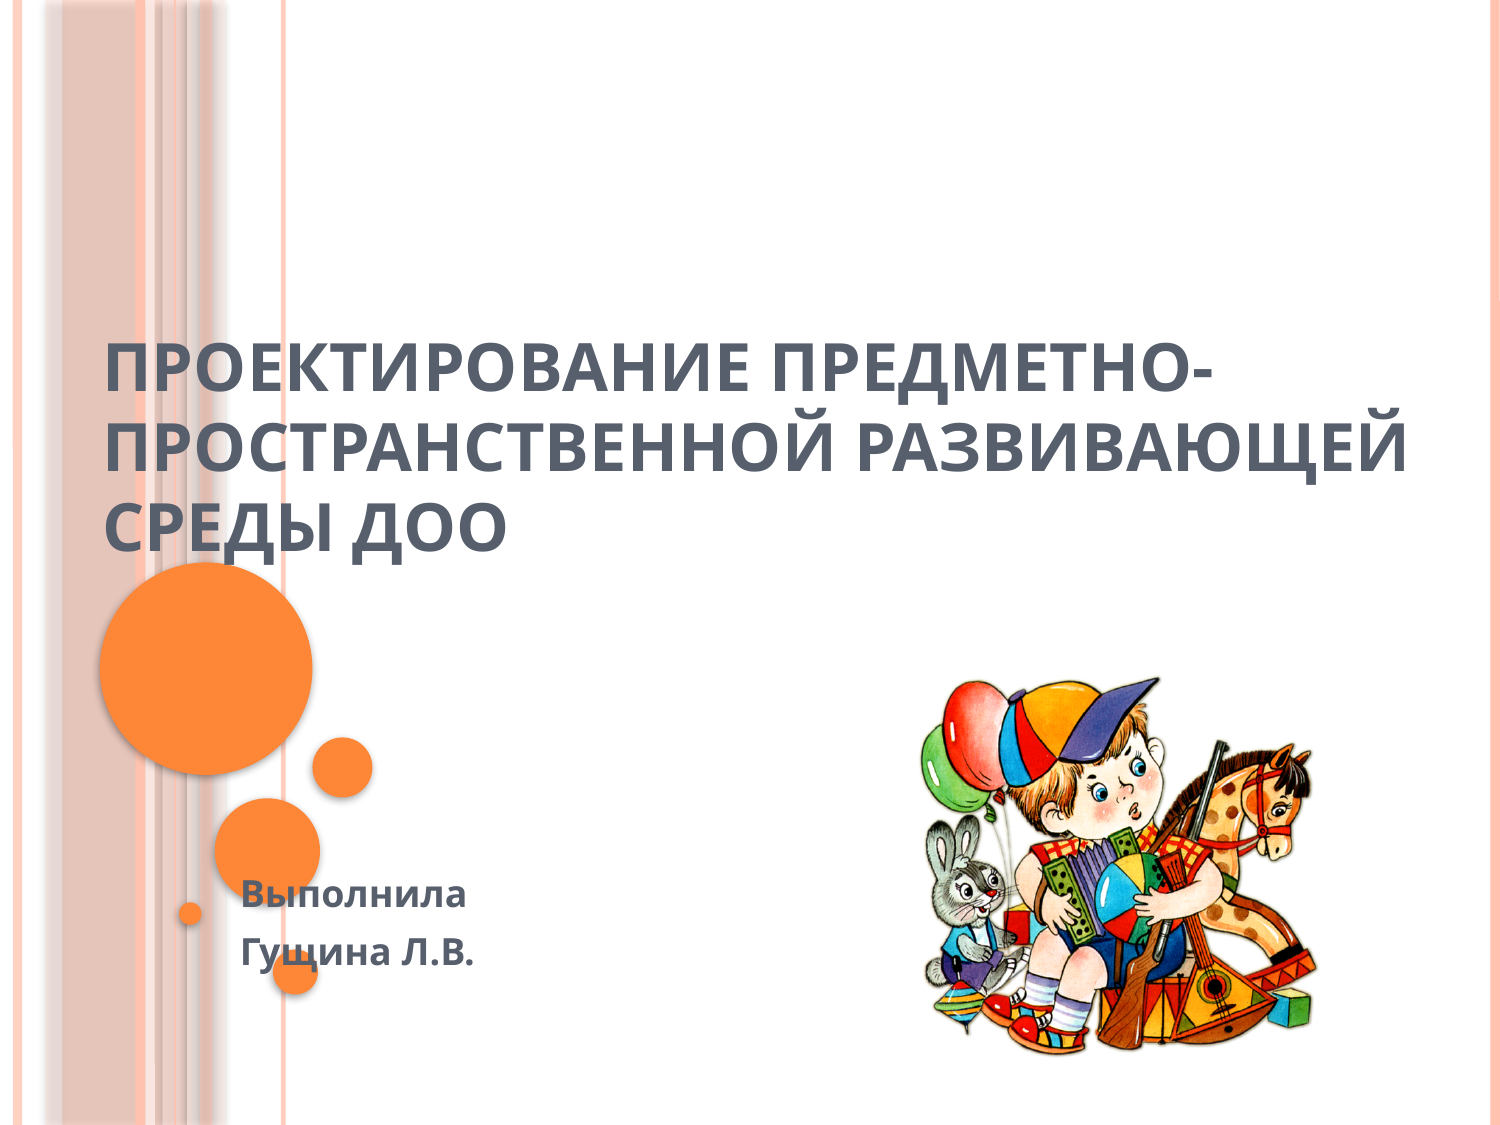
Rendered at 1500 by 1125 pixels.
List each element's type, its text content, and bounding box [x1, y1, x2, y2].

title Проектирование предметно-пространственной развивающей среды ДОО [87, 112, 1438, 813]
picture [899, 661, 1340, 1073]
subtitle Выполнила Гущина Л.В. [225, 862, 825, 1063]
